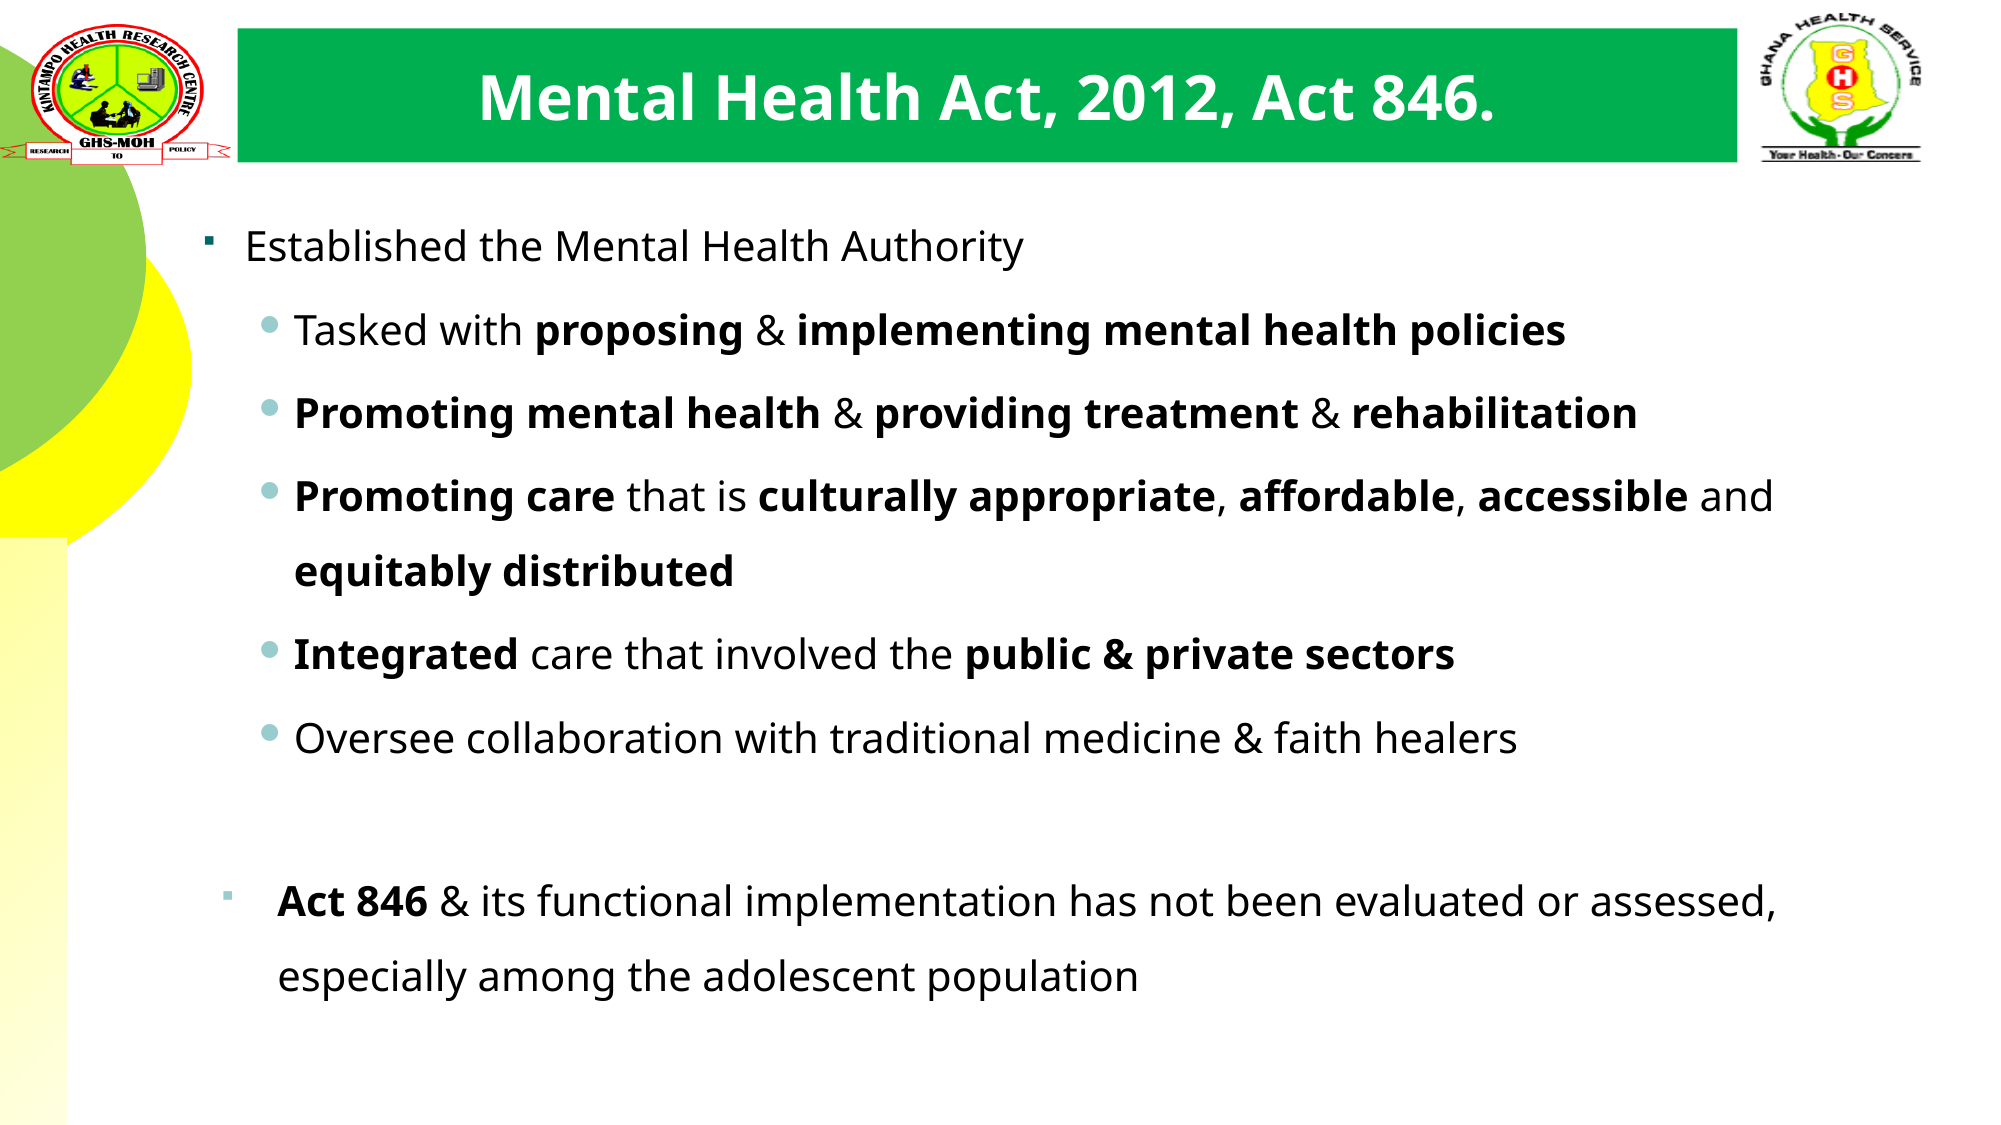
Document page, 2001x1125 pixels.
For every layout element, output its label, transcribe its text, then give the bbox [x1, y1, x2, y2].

picture [0, 24, 231, 165]
picture [1759, 12, 1923, 163]
title Mental Health Act, 2012, Act 846. [237, 28, 1738, 163]
list Established the Mental Health Authority Tasked with proposing & implementing mental health policies Promoting mental health & providing treatment & rehabilitation Promoting care that is culturally appropriate, affordable, accessible and equitably distributed Integrated care that involved the public & private sectors Oversee collaboration with traditional medicine & faith healers Act 846 & its functional implementation has not been evaluated or assessed, especially among the adolescent population [187, 187, 1876, 1076]
